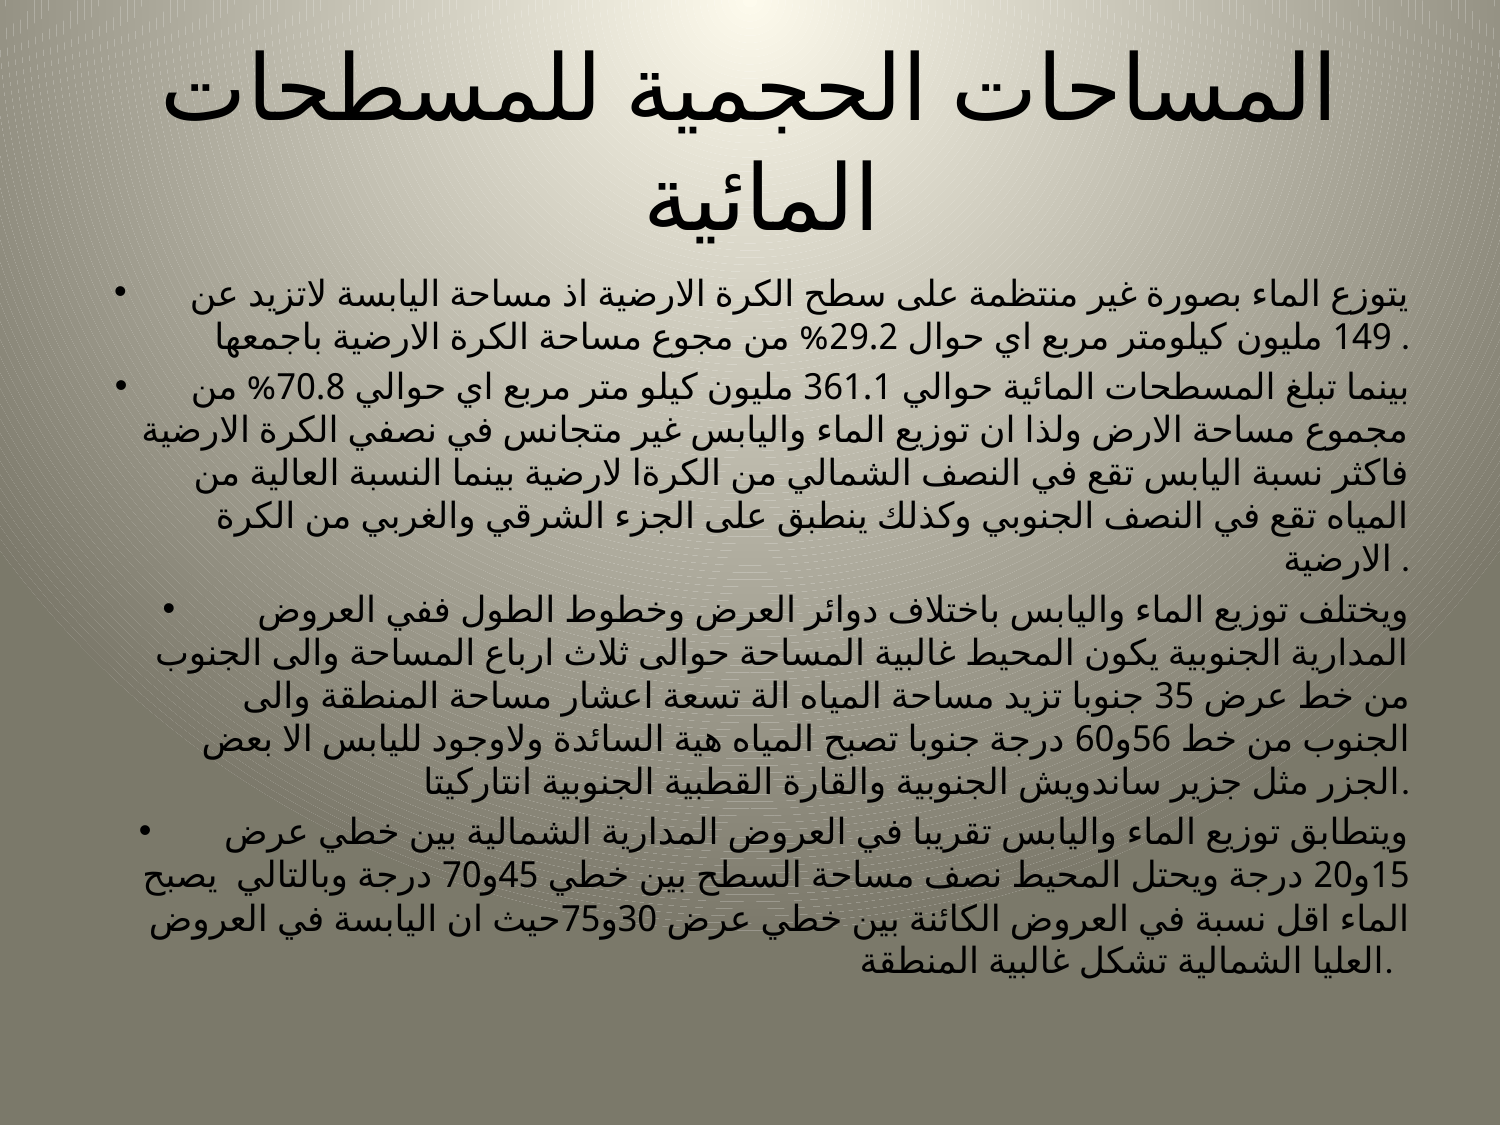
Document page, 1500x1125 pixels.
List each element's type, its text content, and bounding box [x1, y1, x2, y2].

list يتوزع الماء بصورة غير منتظمة على سطح الكرة الارضية اذ مساحة اليابسة لاتزيد عن 149 مليون كيلومتر مربع اي حوال 29.2% من مجوع مساحة الكرة الارضية باجمعها . بينما تبلغ المسطحات المائية حوالي 361.1 مليون كيلو متر مربع اي حوالي 70.8% من مجموع مساحة الارض ولذا ان توزيع الماء واليابس غير متجانس في نصفي الكرة الارضية فاكثر نسبة اليابس تقع في النصف الشمالي من الكرةا لارضية بينما النسبة العالية من المياه تقع في النصف الجنوبي وكذلك ينطبق على الجزء الشرقي والغربي من الكرة الارضية . ويختلف توزيع الماء واليابس باختلاف دوائر العرض وخطوط الطول ففي العروض المدارية الجنوبية يكون المحيط غالبية المساحة حوالى ثلاث ارباع المساحة والى الجنوب من خط عرض 35 جنوبا تزيد مساحة المياه الة تسعة اعشار مساحة المنطقة والى الجنوب من خط 56و60 درجة جنوبا تصبح المياه هية السائدة ولاوجود لليابس الا بعض الجزر مثل جزير ساندويش الجنوبية والقارة القطبية الجنوبية انتاركيتا. ويتطابق توزيع الماء واليابس تقريبا في العروض المدارية الشمالية بين خطي عرض 15و20 درجة ويحتل المحيط نصف مساحة السطح بين خطي 45و70 درجة وبالتالي يصبح الماء اقل نسبة في العروض الكائنة بين خطي عرض 30و75حيث ان اليابسة في العروض العليا الشمالية تشكل غالبية المنطقة. [75, 262, 1425, 1005]
title المساحات الحجمية للمسطحات المائية [75, 45, 1425, 233]
